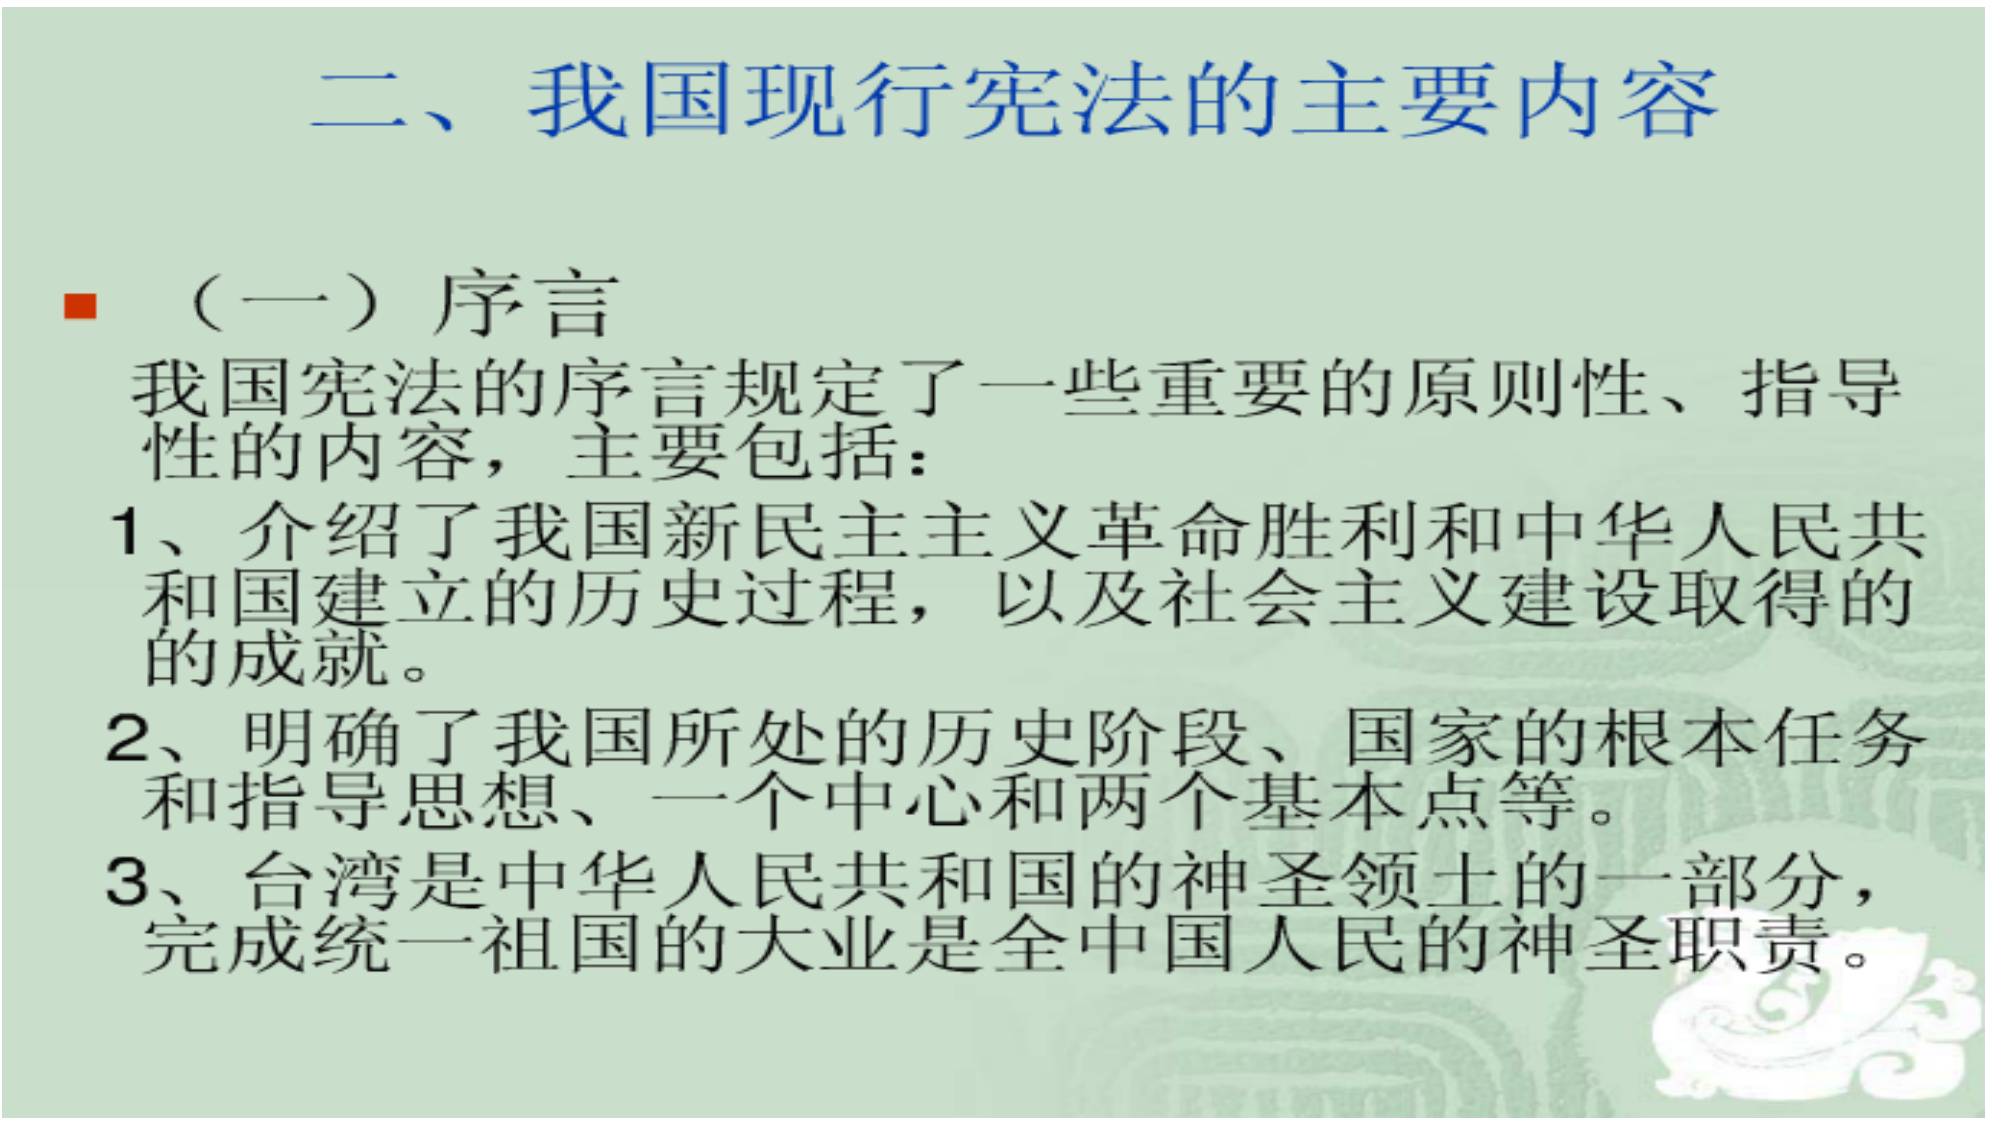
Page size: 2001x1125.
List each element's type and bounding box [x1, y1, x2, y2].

list [2, 7, 1985, 1118]
